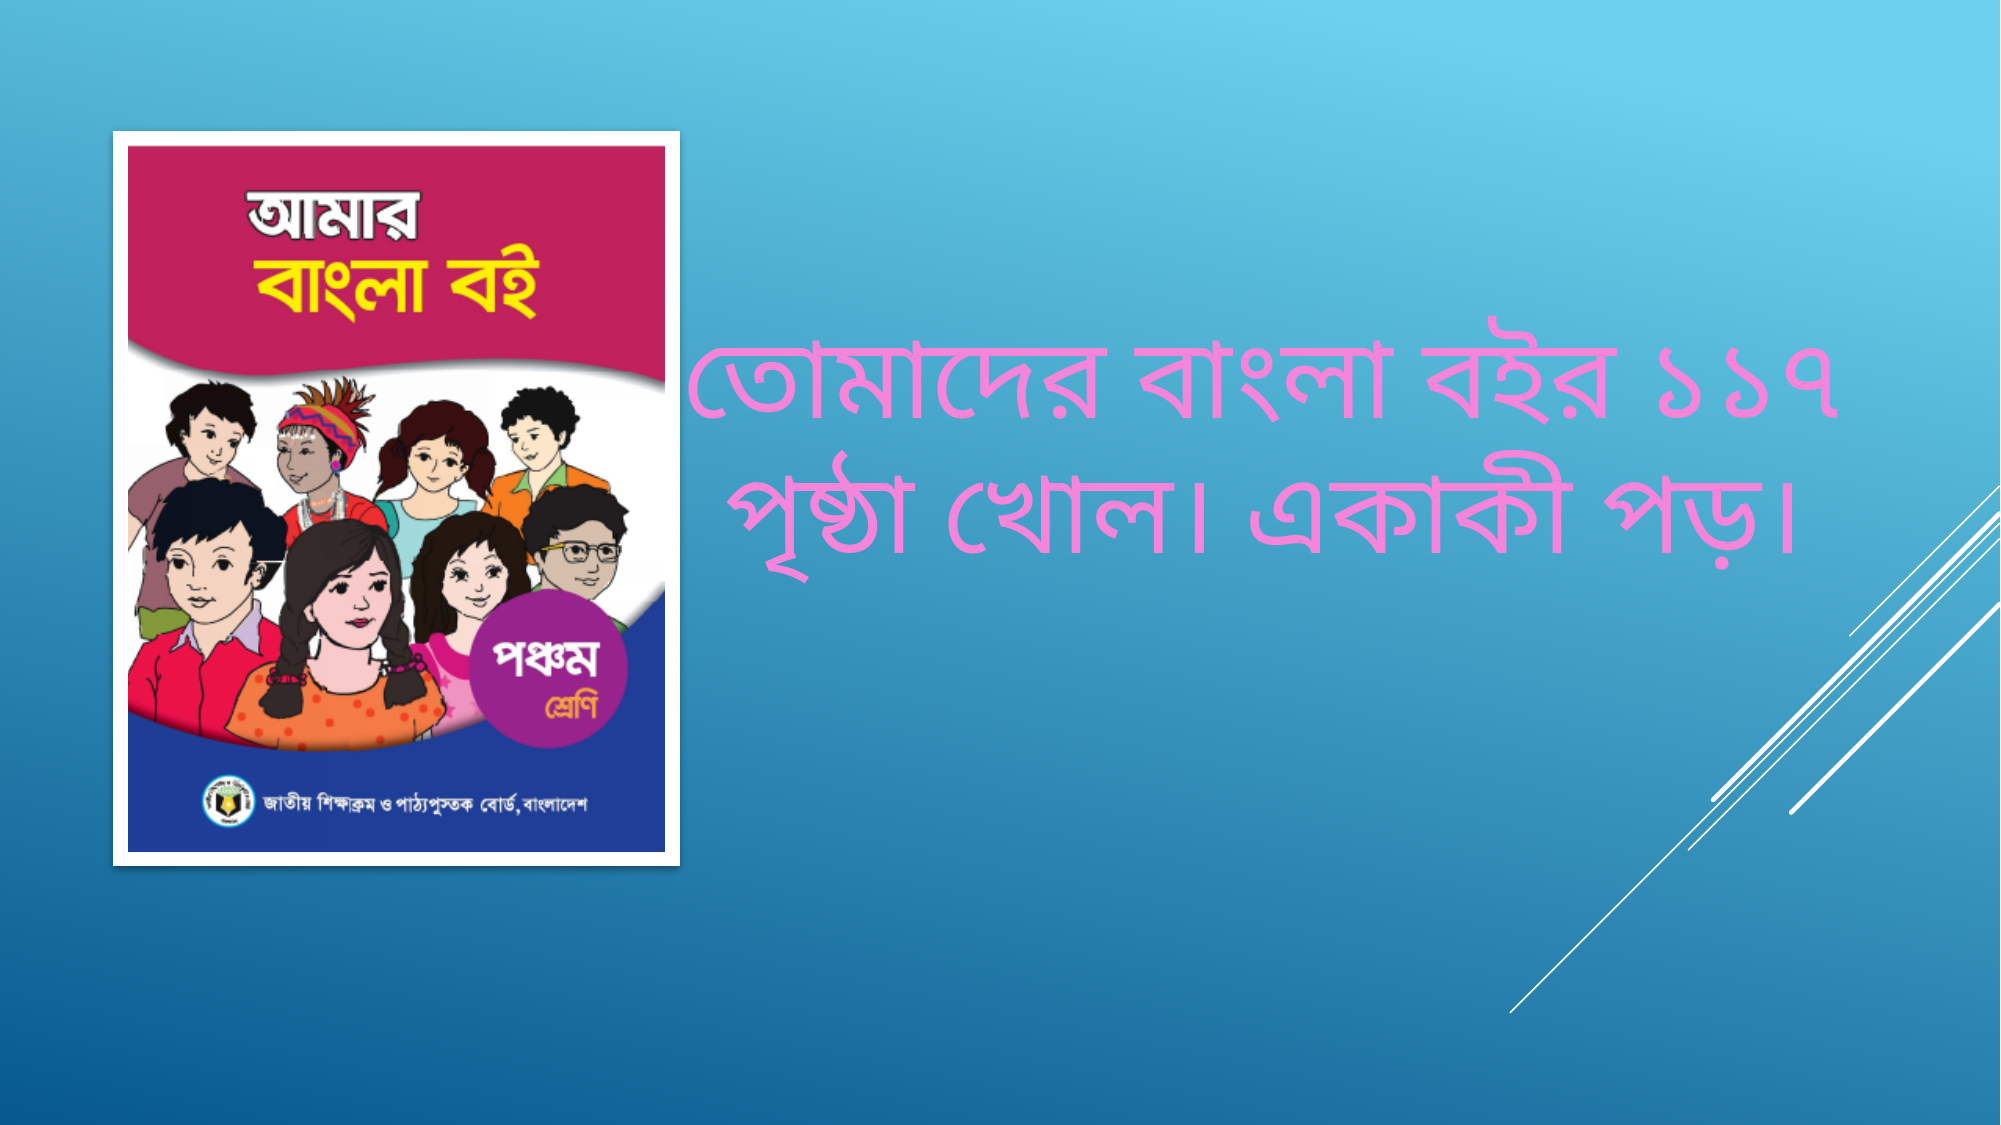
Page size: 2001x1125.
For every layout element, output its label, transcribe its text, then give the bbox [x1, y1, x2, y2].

text_box তোমাদের বাংলা বইর ১১৭ পৃষ্ঠা খোল। একাকী পড়। [666, 298, 1894, 584]
picture [127, 145, 666, 852]
